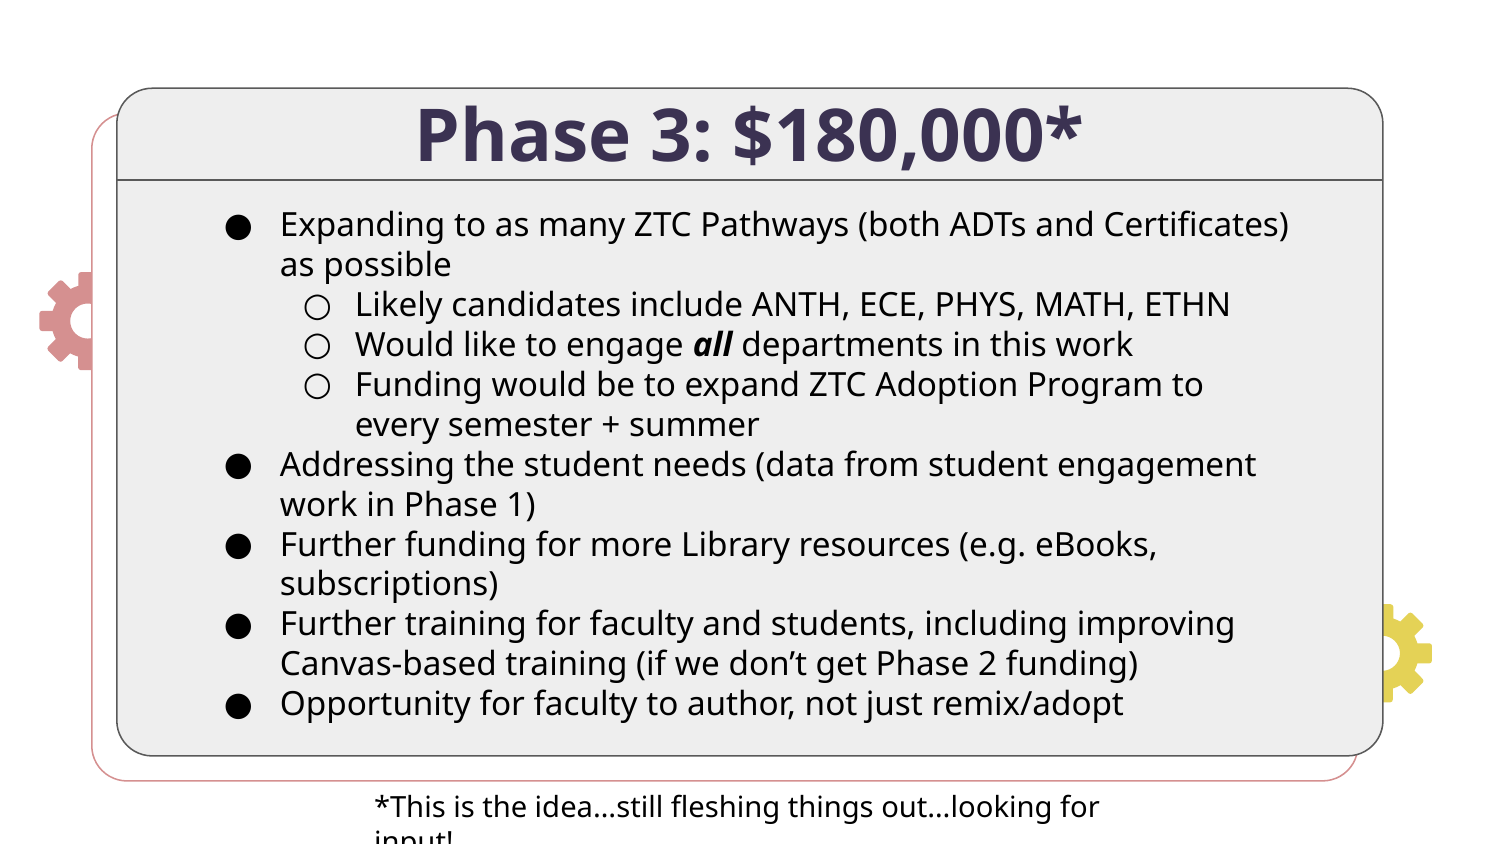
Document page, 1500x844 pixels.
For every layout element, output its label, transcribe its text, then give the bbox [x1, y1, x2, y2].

text_box *This is the idea…still fleshing things out…looking for input! [359, 780, 1141, 844]
title Phase 3: $180,000* [116, 88, 1383, 181]
subtitle Expanding to as many ZTC Pathways (both ADTs and Certificates) as possible Likely candidates include ANTH, ECE, PHYS, MATH, ETHN Would like to engage all departments in this work Funding would be to expand ZTC Adoption Program to every semester + summer Addressing the student needs (data from student engagement work in Phase 1) Further funding for more Library resources (e.g. eBooks, subscriptions) Further training for faculty and students, including improving Canvas-based training (if we don’t get Phase 2 funding) Opportunity for faculty to author, not just remix/adopt [204, 203, 1296, 739]
